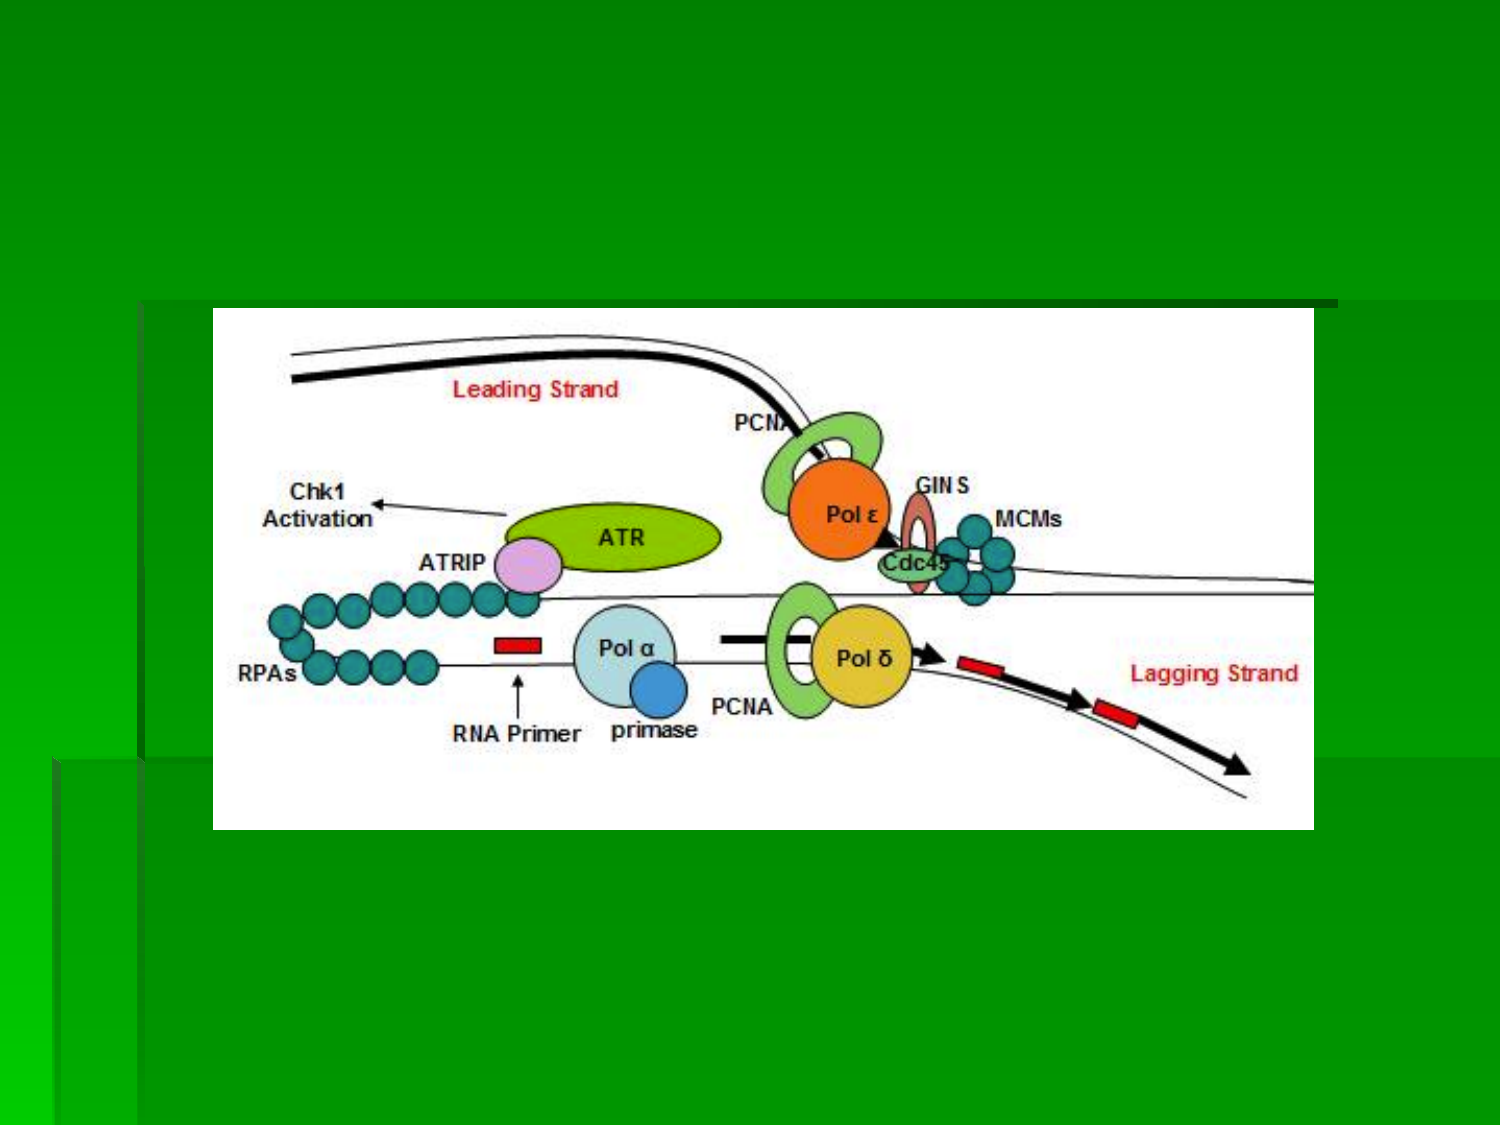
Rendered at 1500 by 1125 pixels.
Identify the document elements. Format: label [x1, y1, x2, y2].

picture [213, 308, 1314, 830]
